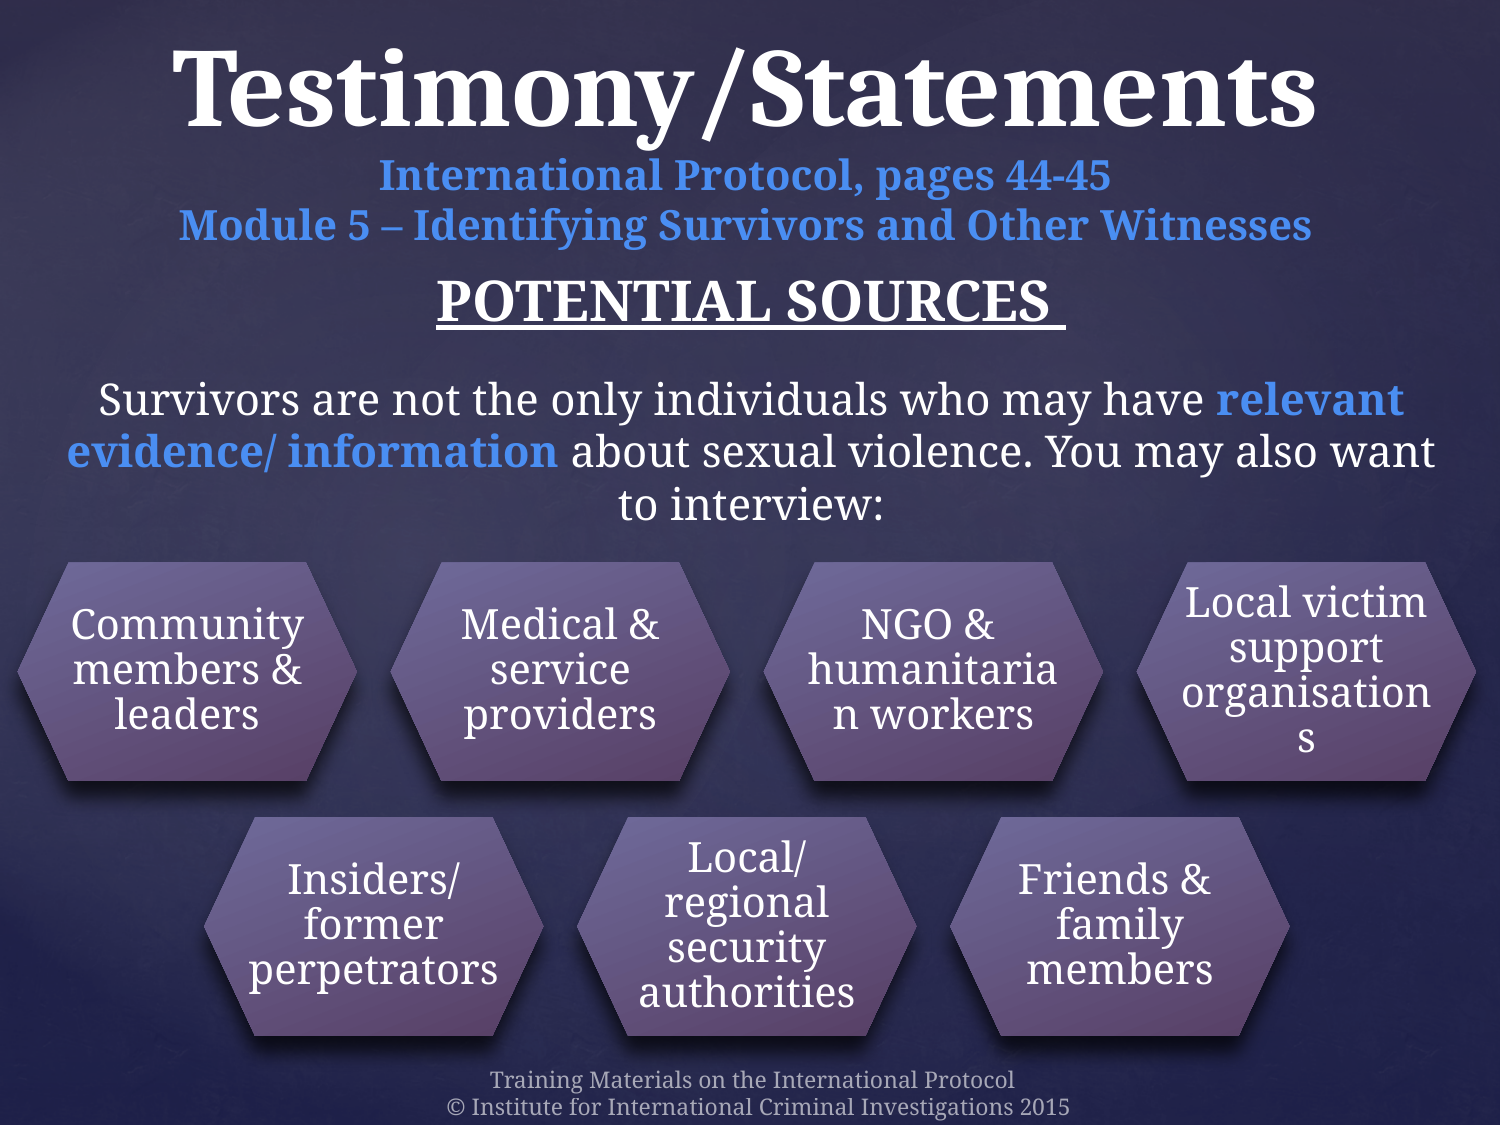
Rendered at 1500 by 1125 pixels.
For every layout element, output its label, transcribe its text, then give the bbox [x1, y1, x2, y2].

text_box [17, 561, 1477, 1037]
list POTENTIAL SOURCES Survivors are not the only individuals who may have relevant evidence/ information about sexual violence. You may also want to interview: [29, 243, 1471, 551]
title Testimony/Statements International Protocol, pages 44-45 Module 5 – Identifying Survivors and Other Witnesses [76, 106, 1412, 257]
footer Training Materials on the International Protocol © Institute for International Criminal Investigations 2015 [383, 1057, 1134, 1118]
